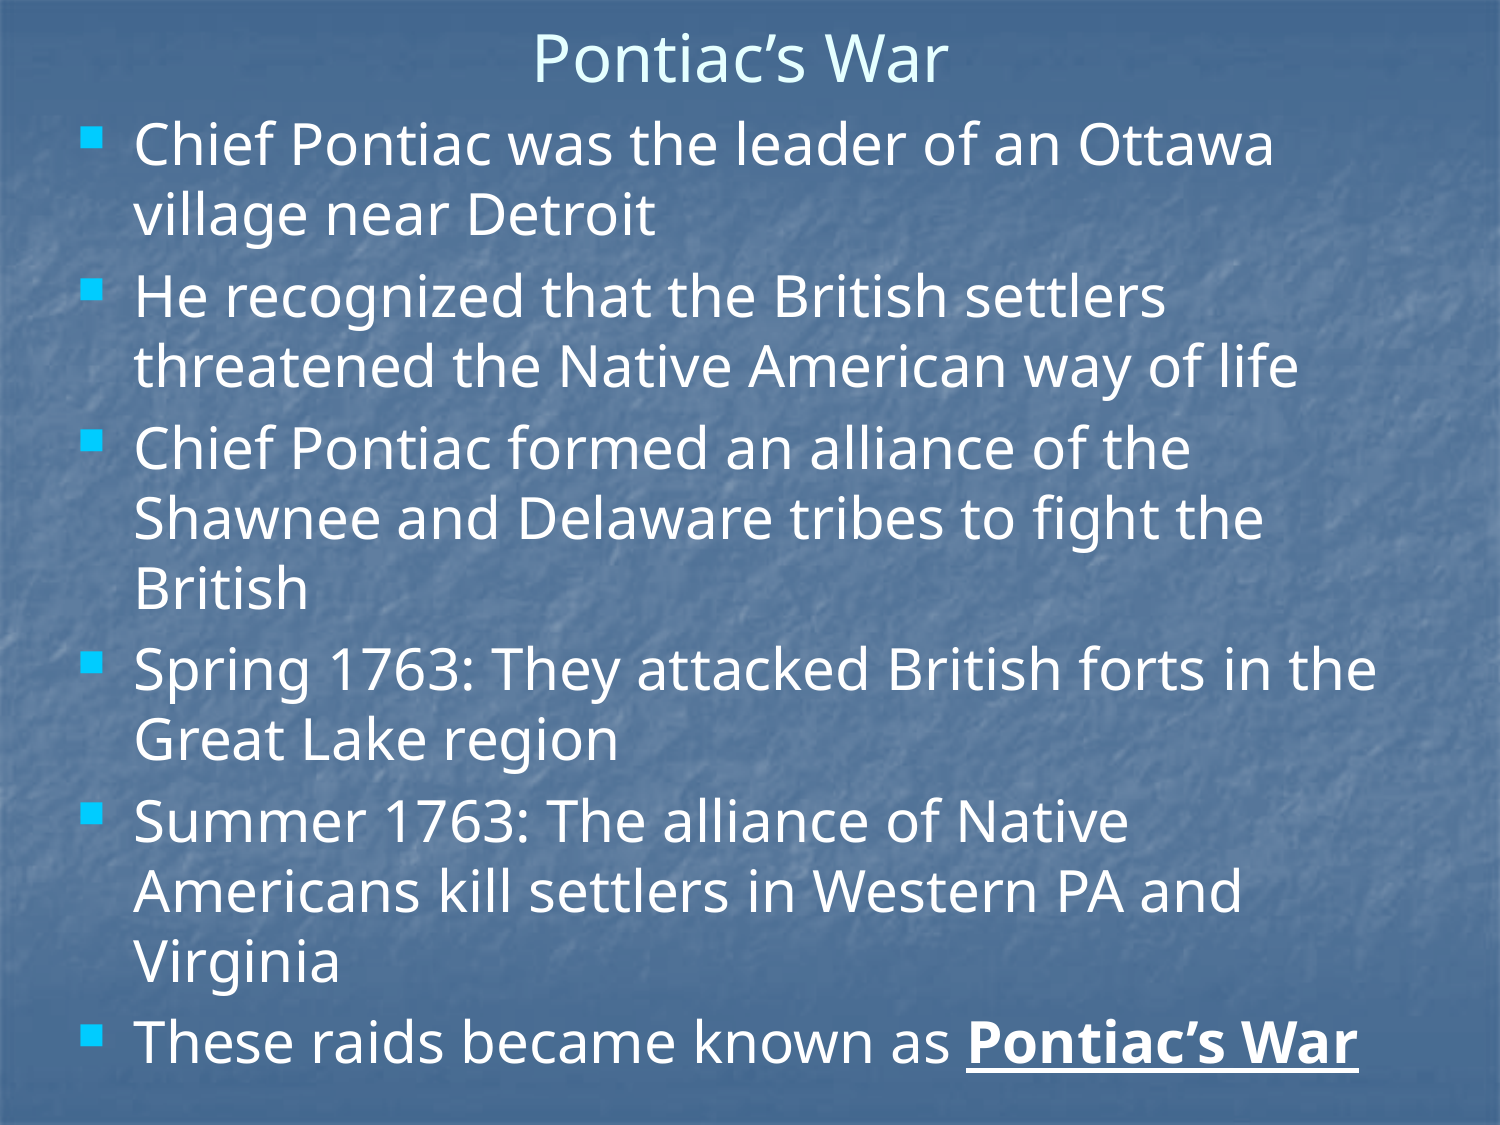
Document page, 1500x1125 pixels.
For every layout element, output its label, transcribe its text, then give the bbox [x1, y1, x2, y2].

title Pontiac’s War [75, 0, 1425, 113]
list Chief Pontiac was the leader of an Ottawa village near Detroit He recognized that the British settlers threatened the Native American way of life Chief Pontiac formed an alliance of the Shawnee and Delaware tribes to fight the British Spring 1763: They attacked British forts in the Great Lake region Summer 1763: The alliance of Native Americans kill settlers in Western PA and Virginia These raids became known as Pontiac’s War [62, 99, 1413, 1088]
